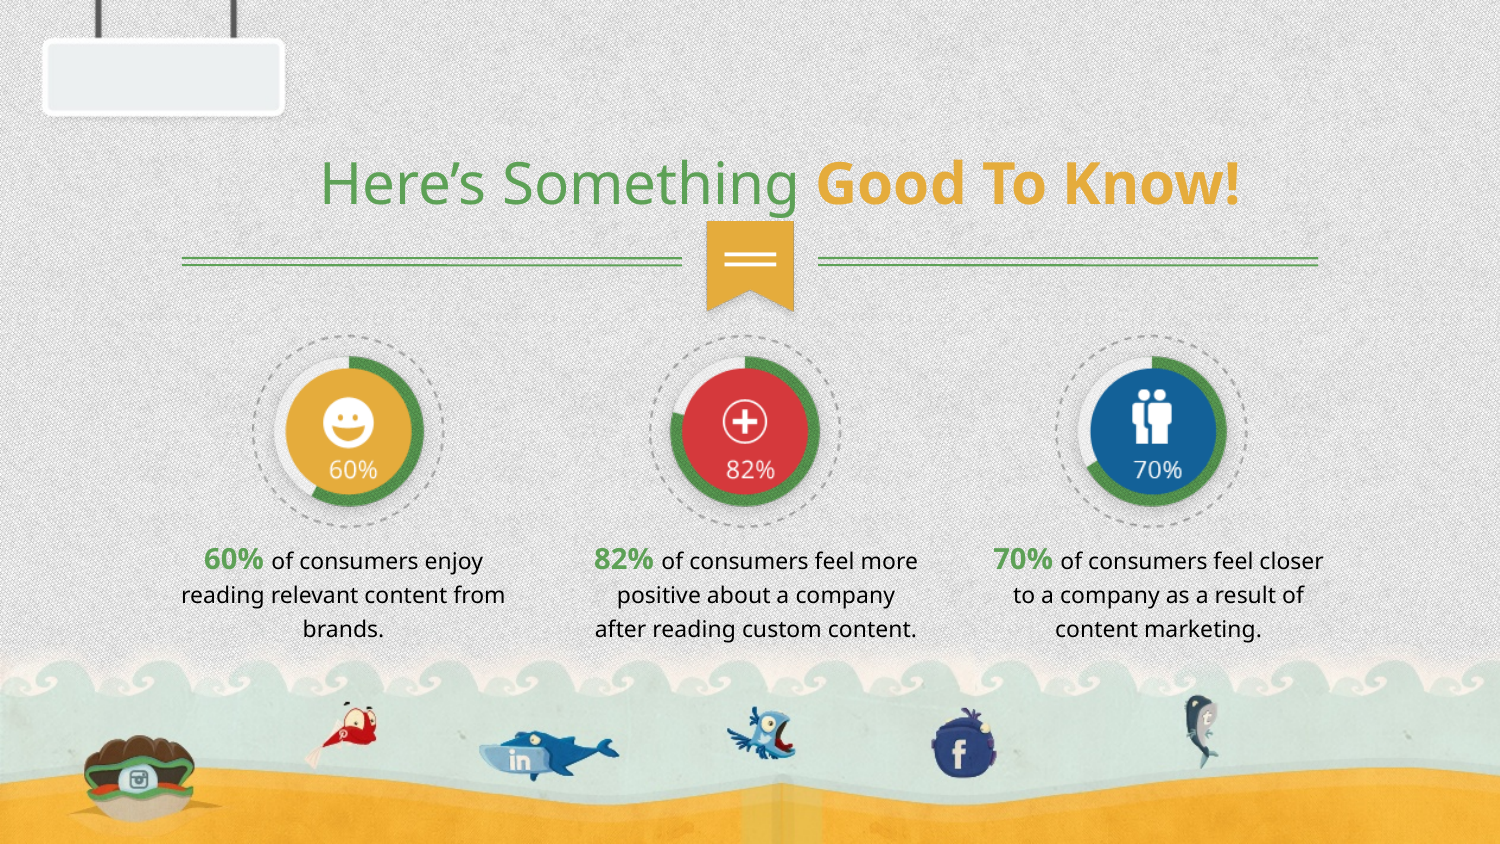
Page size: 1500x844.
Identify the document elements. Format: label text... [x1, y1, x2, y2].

picture [0, 0, 1500, 844]
text_box 70% of consumers feel closer to a company as a result of content marketing. [977, 534, 1341, 649]
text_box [181, 221, 1319, 323]
text_box 82% of consumers feel more positive about a company after reading custom content. [574, 538, 938, 649]
text_box Here’s Something Good To Know! [304, 138, 1338, 224]
text_box 60% of consumers enjoy reading relevant content from brands. [162, 534, 525, 649]
